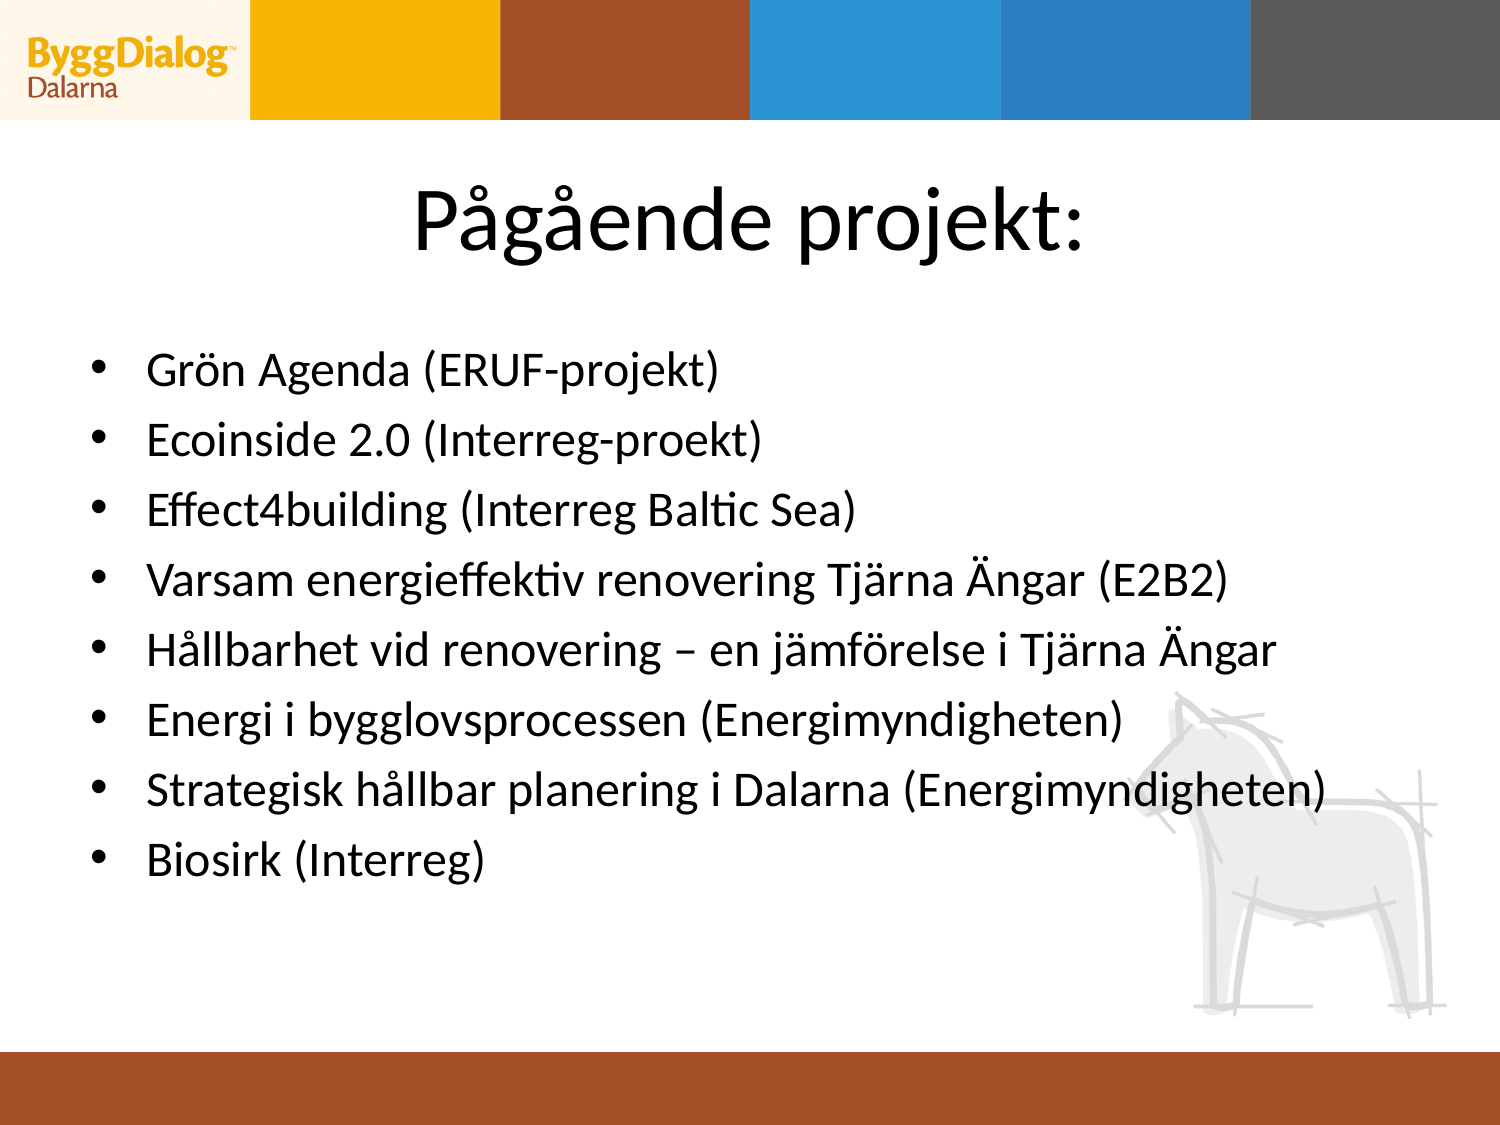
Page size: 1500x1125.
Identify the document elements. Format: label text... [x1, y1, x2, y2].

picture [1123, 691, 1447, 1019]
picture [0, 0, 1500, 120]
picture [0, 1052, 1500, 1125]
list Grön Agenda (ERUF-projekt) Ecoinside 2.0 (Interreg-proekt) Effect4building (Interreg Baltic Sea) Varsam energieffektiv renovering Tjärna Ängar (E2B2) Hållbarhet vid renovering – en jämförelse i Tjärna Ängar Energi i bygglovsprocessen (Energimyndigheten) Strategisk hållbar planering i Dalarna (Energimyndigheten) Biosirk (Interreg) [74, 328, 1426, 1006]
title Pågående projekt: [74, 119, 1426, 308]
